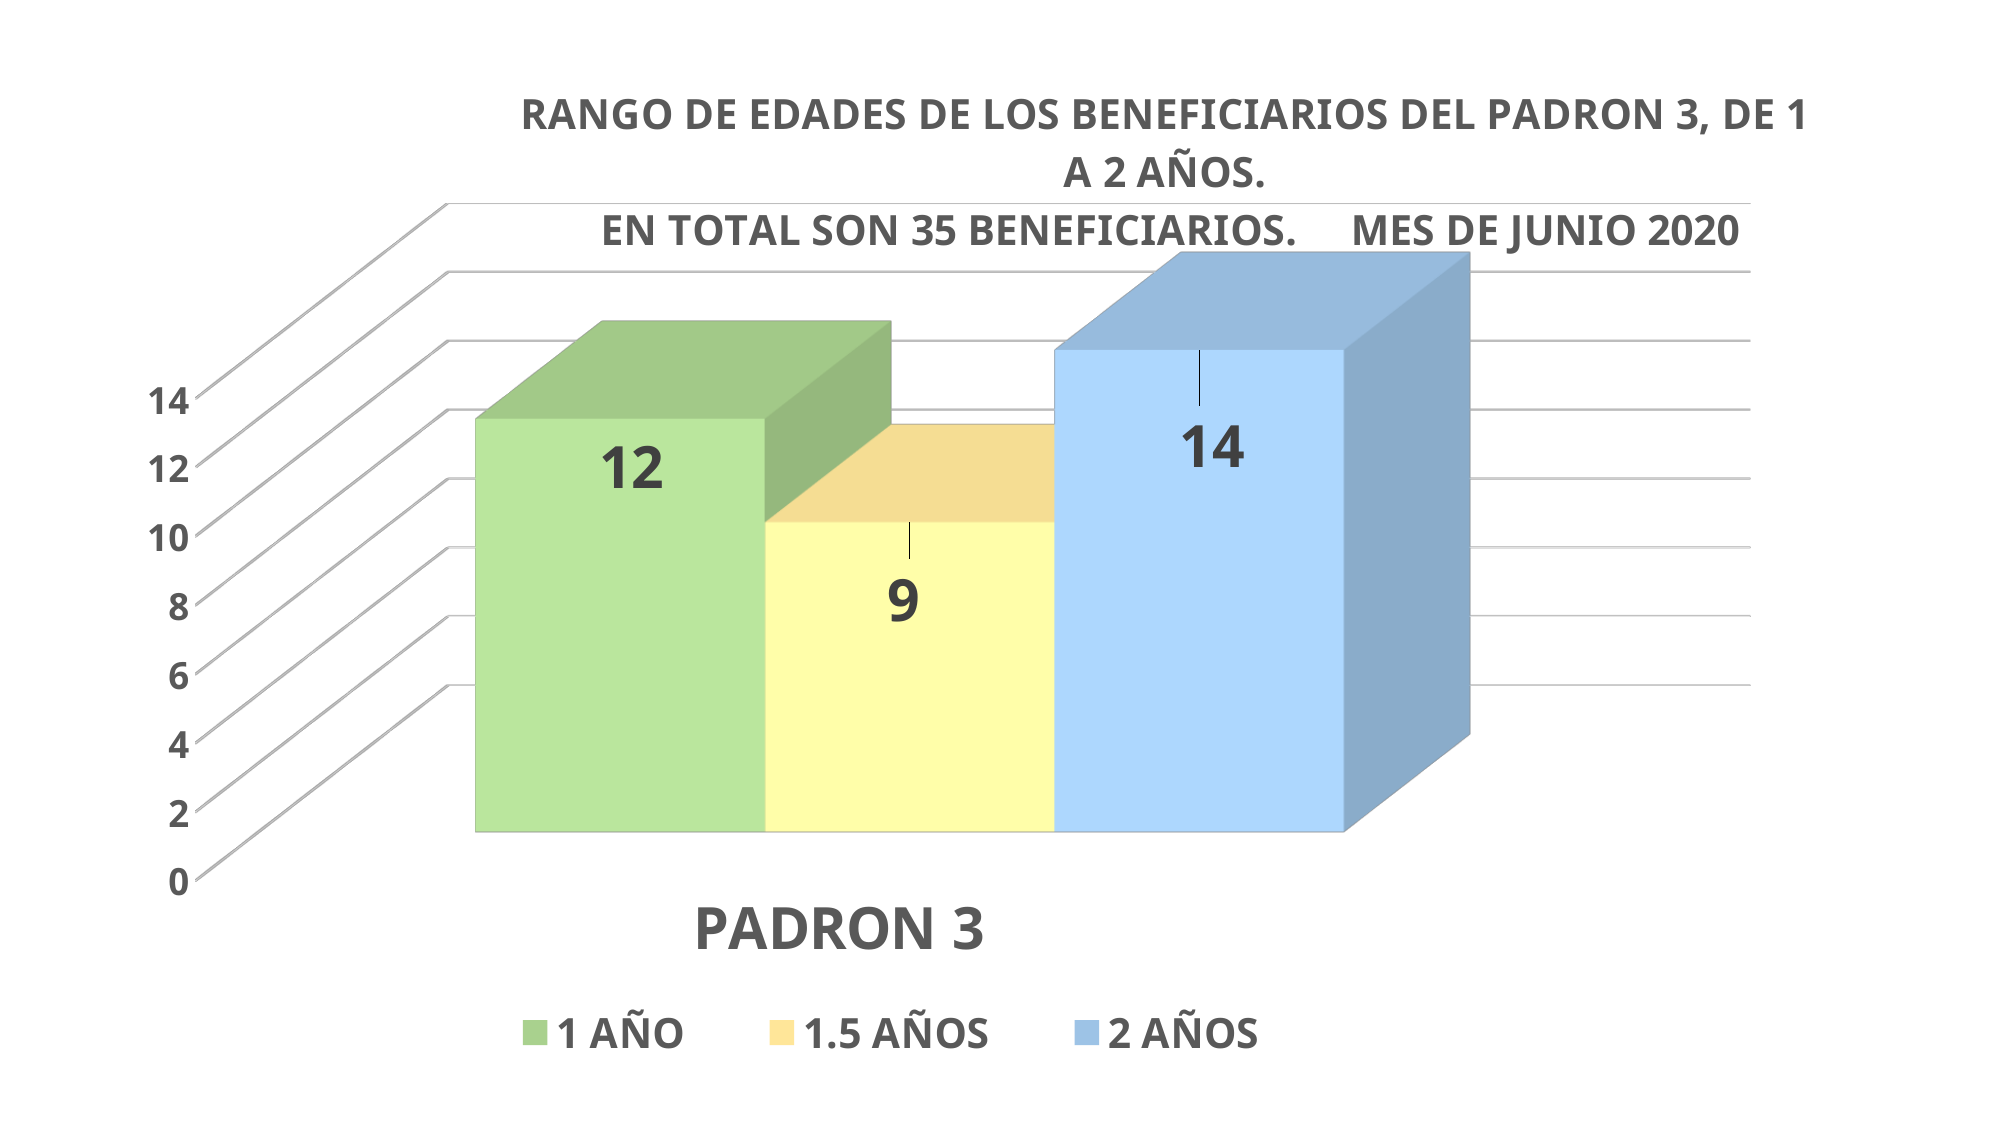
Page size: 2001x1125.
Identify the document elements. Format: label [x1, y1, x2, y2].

chart [116, 48, 1817, 1089]
